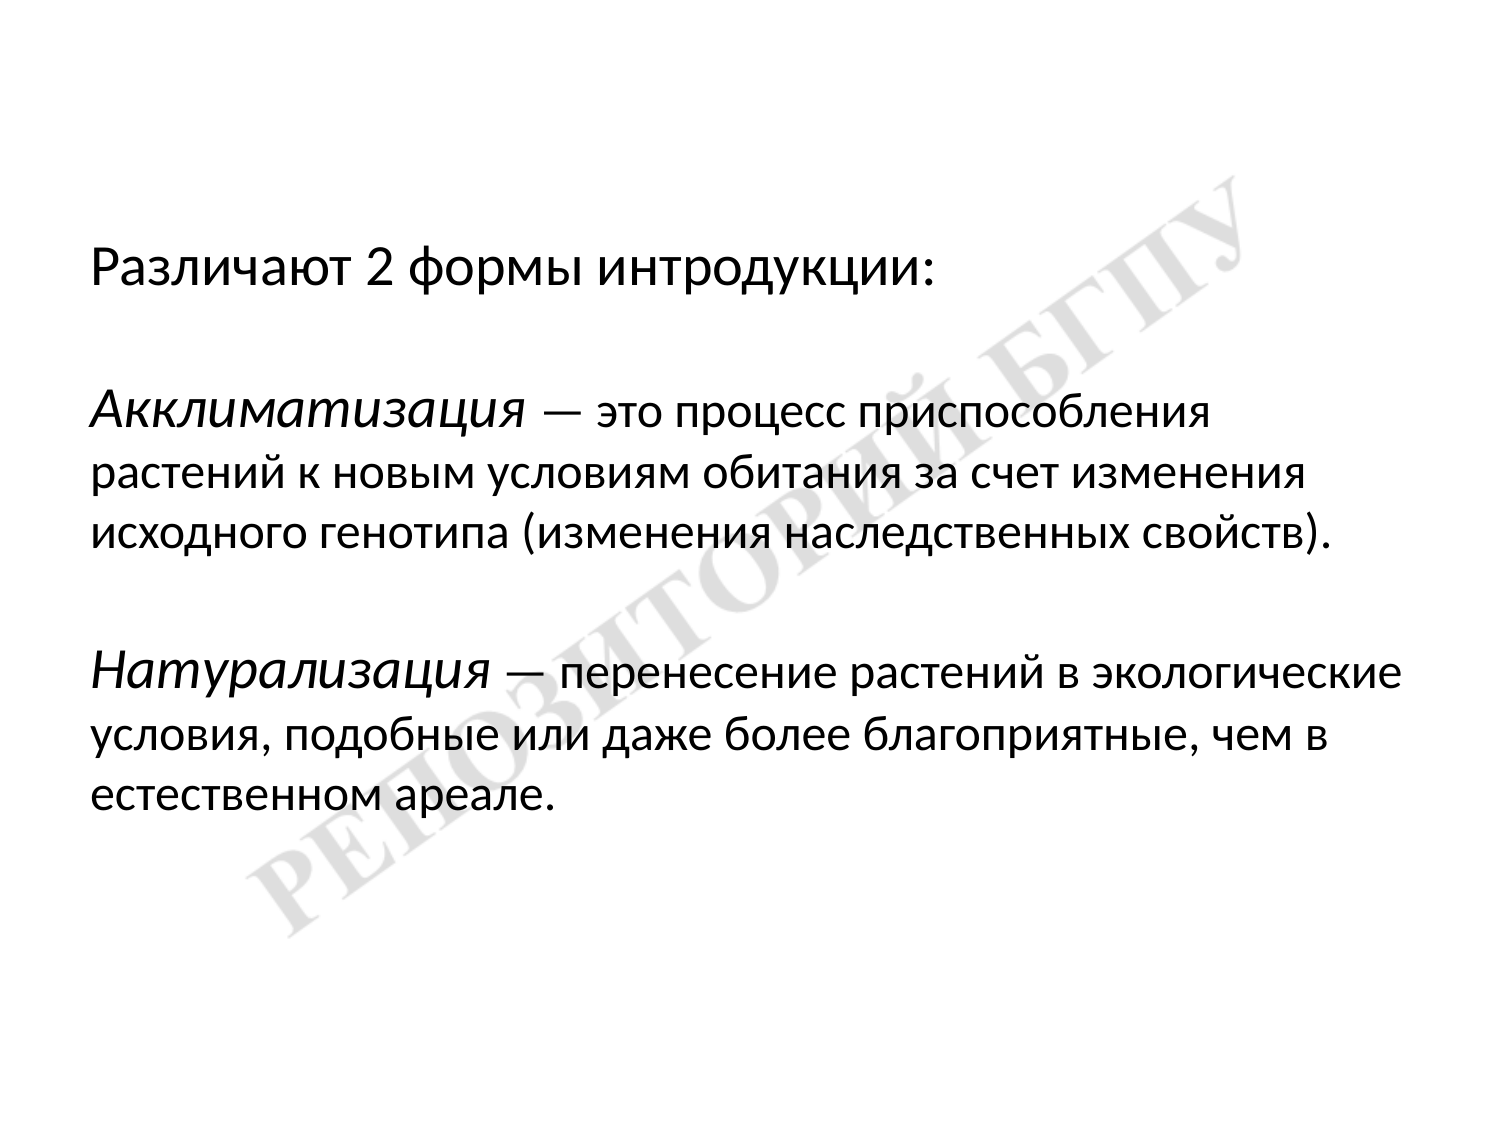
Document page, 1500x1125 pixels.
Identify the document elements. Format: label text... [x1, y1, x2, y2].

list Различают 2 формы интродукции: Акклиматизация — это процесс приспособления растений к новым условиям обитания за счет изменения исходного генотипа (изменения наследственных свойств). Натурализация — перенесение растений в экологические условия, подобные или даже более благоприятные, чем в естественном ареале. [75, 219, 1425, 858]
